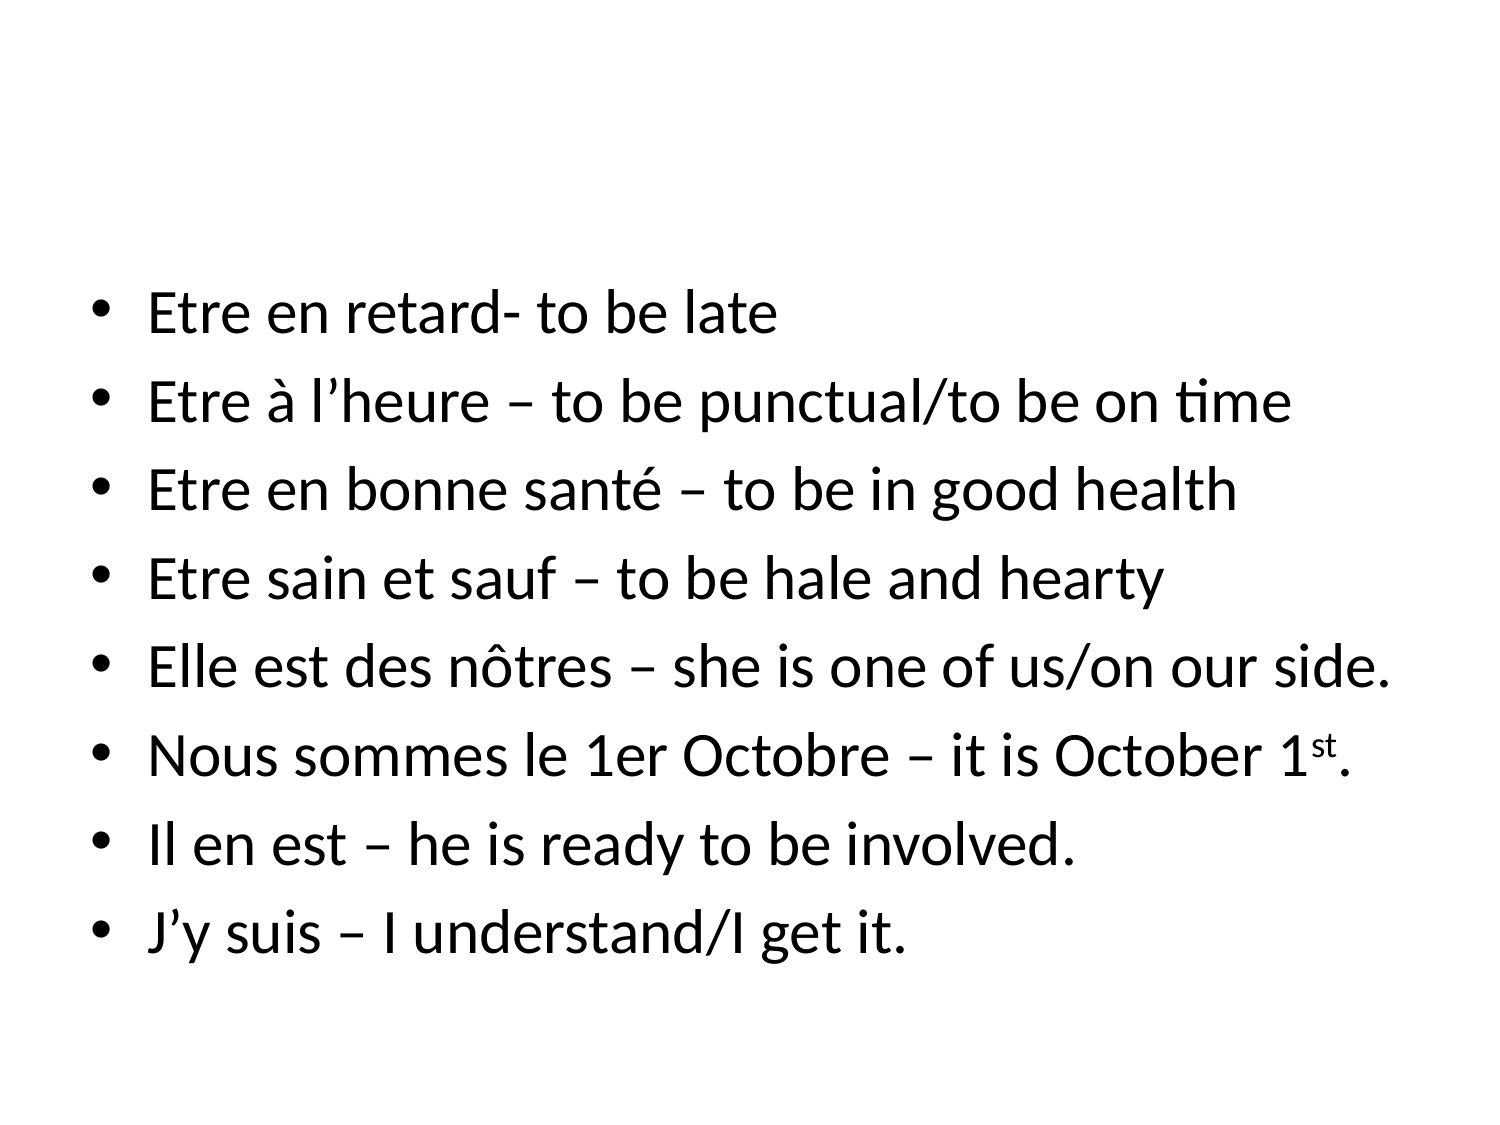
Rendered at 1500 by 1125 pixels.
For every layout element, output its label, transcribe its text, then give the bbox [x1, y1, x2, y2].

list Etre en retard- to be late Etre à l’heure – to be punctual/to be on time Etre en bonne santé – to be in good health Etre sain et sauf – to be hale and hearty Elle est des nôtres – she is one of us/on our side. Nous sommes le 1er Octobre – it is October 1st. Il en est – he is ready to be involved. J’y suis – I understand/I get it. [75, 262, 1425, 1005]
